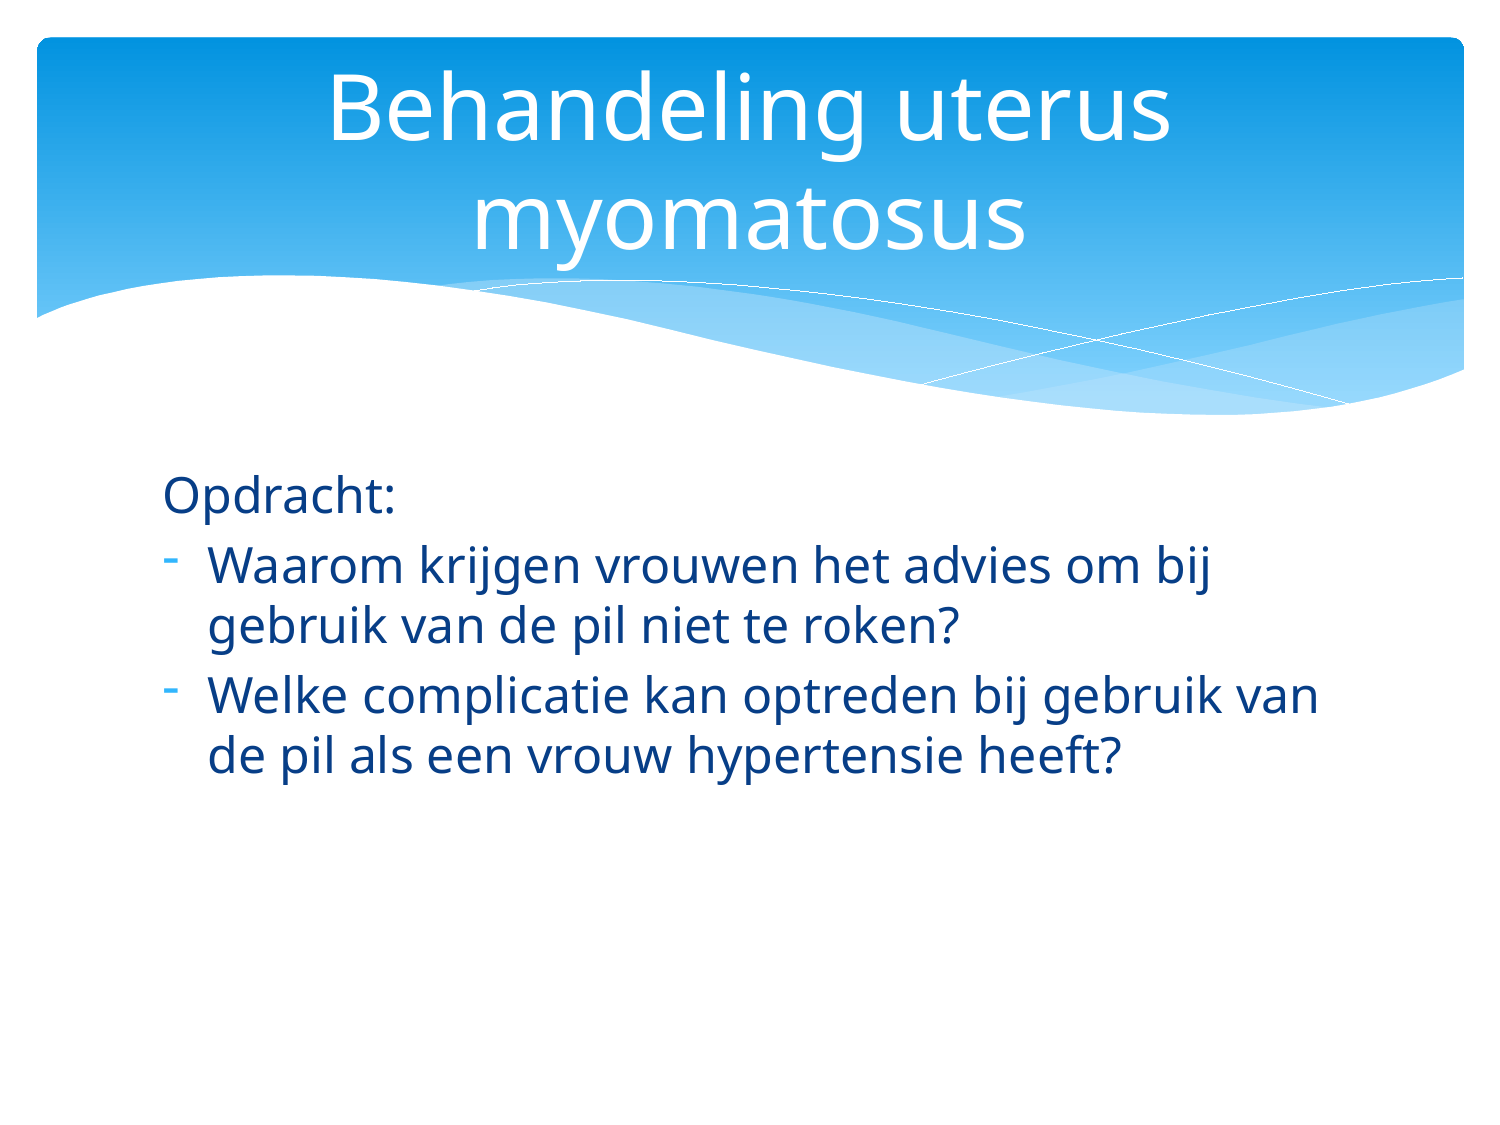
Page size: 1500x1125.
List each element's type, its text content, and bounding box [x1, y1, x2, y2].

title Behandeling uterus myomatosus [75, 55, 1425, 261]
list Opdracht: Waarom krijgen vrouwen het advies om bij gebruik van de pil niet te roken? Welke complicatie kan optreden bij gebruik van de pil als een vrouw hypertensie heeft? [147, 456, 1365, 1125]
